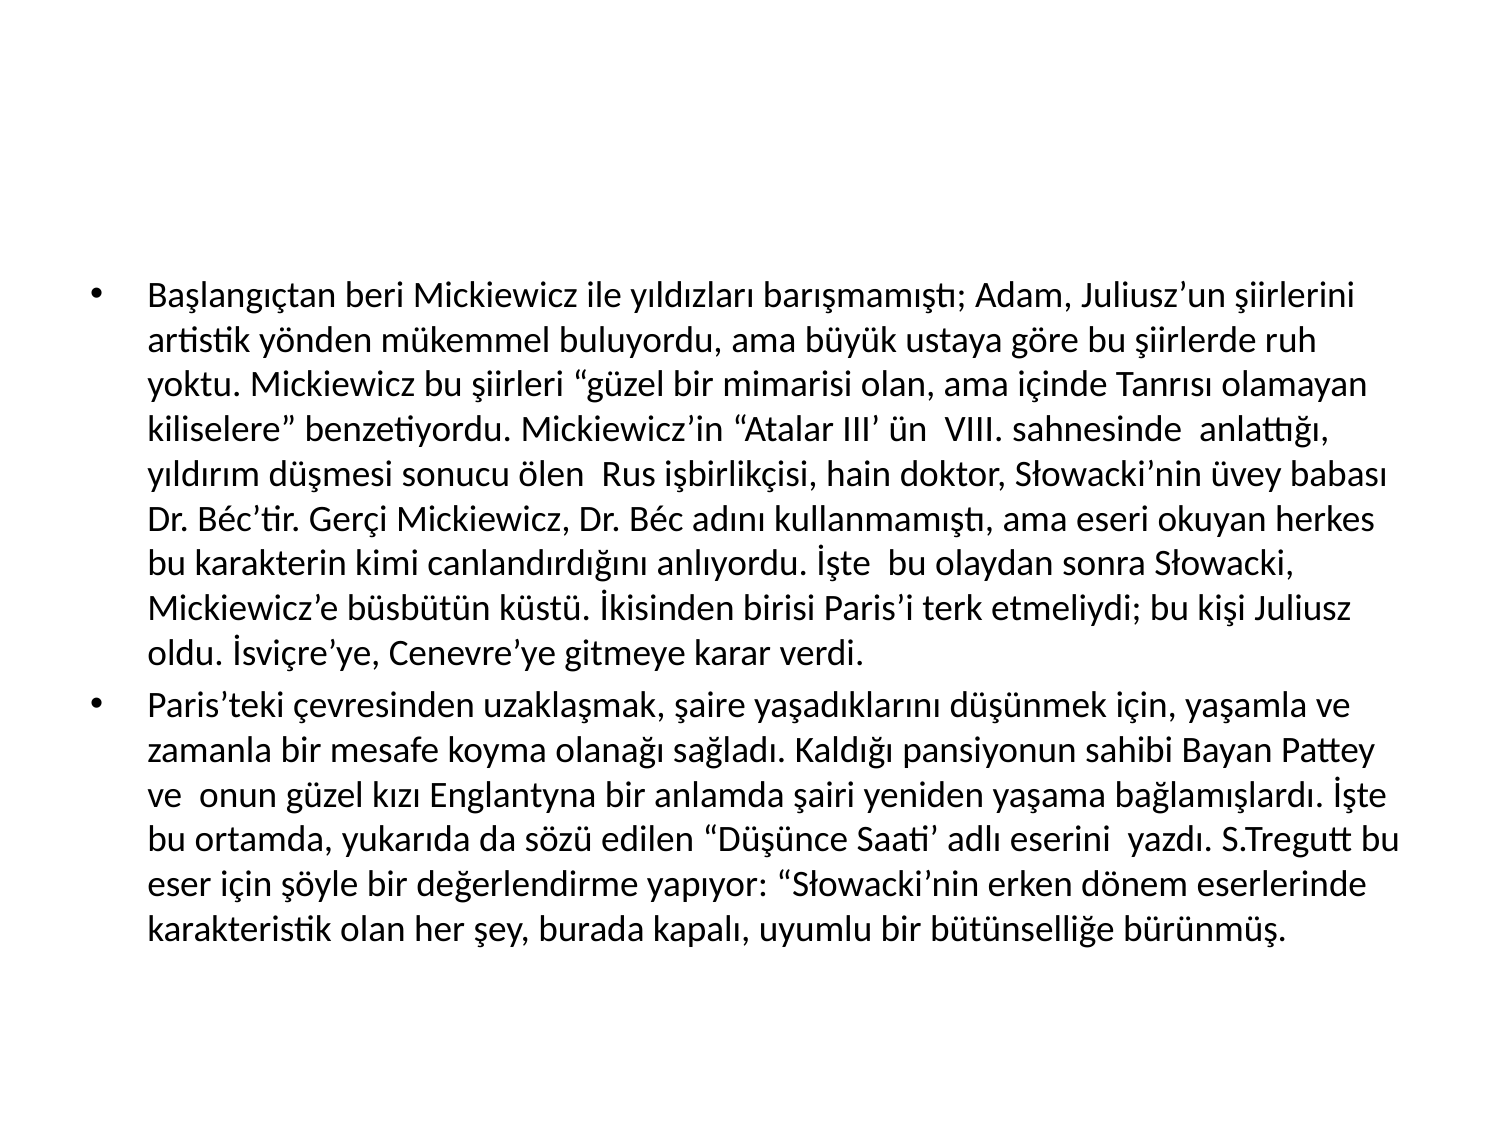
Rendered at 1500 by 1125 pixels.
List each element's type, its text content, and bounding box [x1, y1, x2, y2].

list Başlangıçtan beri Mickiewicz ile yıldızları barışmamıştı; Adam, Juliusz’un şiirlerini artistik yönden mükemmel buluyordu, ama büyük ustaya göre bu şiirlerde ruh yoktu. Mickiewicz bu şiirleri “güzel bir mimarisi olan, ama içinde Tanrısı olamayan kiliselere” benzetiyordu. Mickiewicz’in “Atalar III’ ün VIII. sahnesinde anlattığı, yıldırım düşmesi sonucu ölen Rus işbirlikçisi, hain doktor, Słowacki’nin üvey babası Dr. Béc’tir. Gerçi Mickiewicz, Dr. Béc adını kullanmamıştı, ama eseri okuyan herkes bu karakterin kimi canlandırdığını anlıyordu. İşte bu olaydan sonra Słowacki, Mickiewicz’e büsbütün küstü. İkisinden birisi Paris’i terk etmeliydi; bu kişi Juliusz oldu. İsviçre’ye, Cenevre’ye gitmeye karar verdi. Paris’teki çevresinden uzaklaşmak, şaire yaşadıklarını düşünmek için, yaşamla ve zamanla bir mesafe koyma olanağı sağladı. Kaldığı pansiyonun sahibi Bayan Pattey ve onun güzel kızı Englantyna bir anlamda şairi yeniden yaşama bağlamışlardı. İşte bu ortamda, yukarıda da sözü edilen “Düşünce Saati’ adlı eserini yazdı. S.Tregutt bu eser için şöyle bir değerlendirme yapıyor: “Słowacki’nin erken dönem eserlerinde karakteristik olan her şey, burada kapalı, uyumlu bir bütünselliğe bürünmüş. [75, 262, 1425, 1005]
